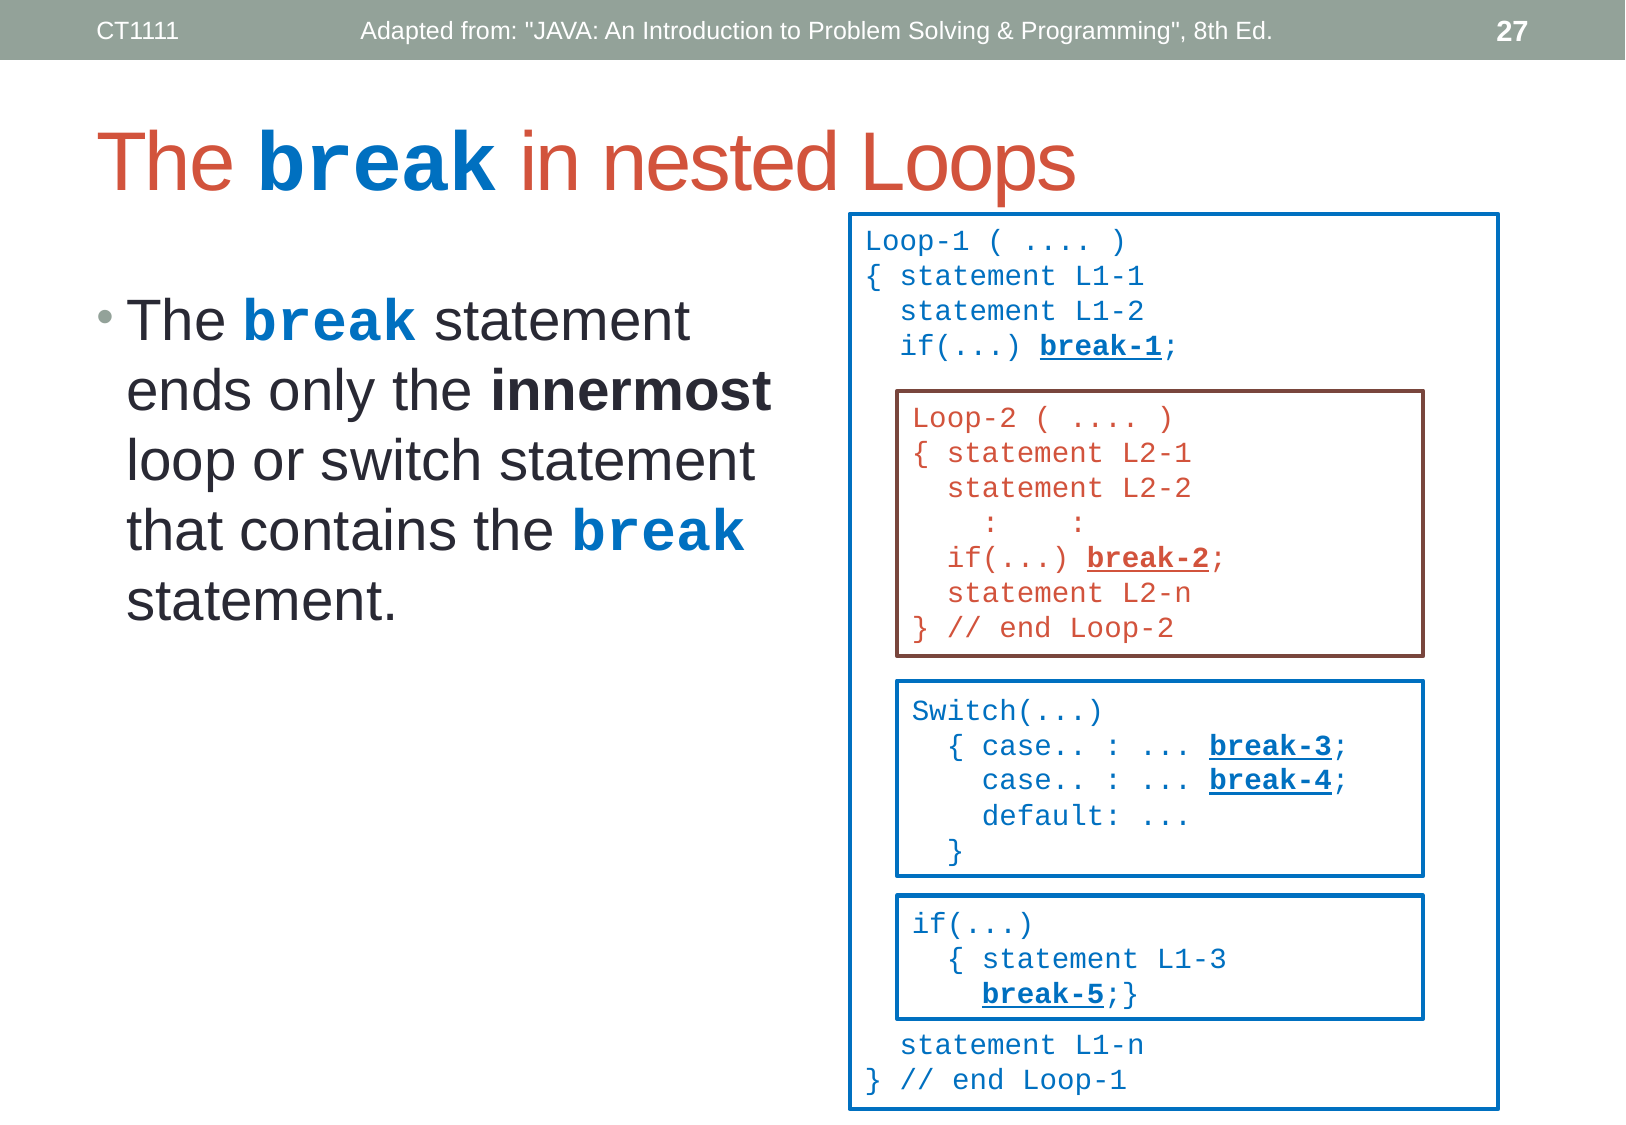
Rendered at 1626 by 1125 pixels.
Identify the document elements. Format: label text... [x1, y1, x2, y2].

footer Adapted from: "JAVA: An Introduction to Problem Solving & Programming", 8th Ed. [295, 3, 1341, 57]
list The break statement ends only the innermost loop or switch statement that contains the break statement. [81, 274, 799, 928]
slide_number CT1111 [81, 3, 295, 57]
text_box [849, 213, 1499, 1110]
slide_number 27 [1354, 3, 1544, 57]
title The break in nested Loops [81, 55, 1544, 259]
